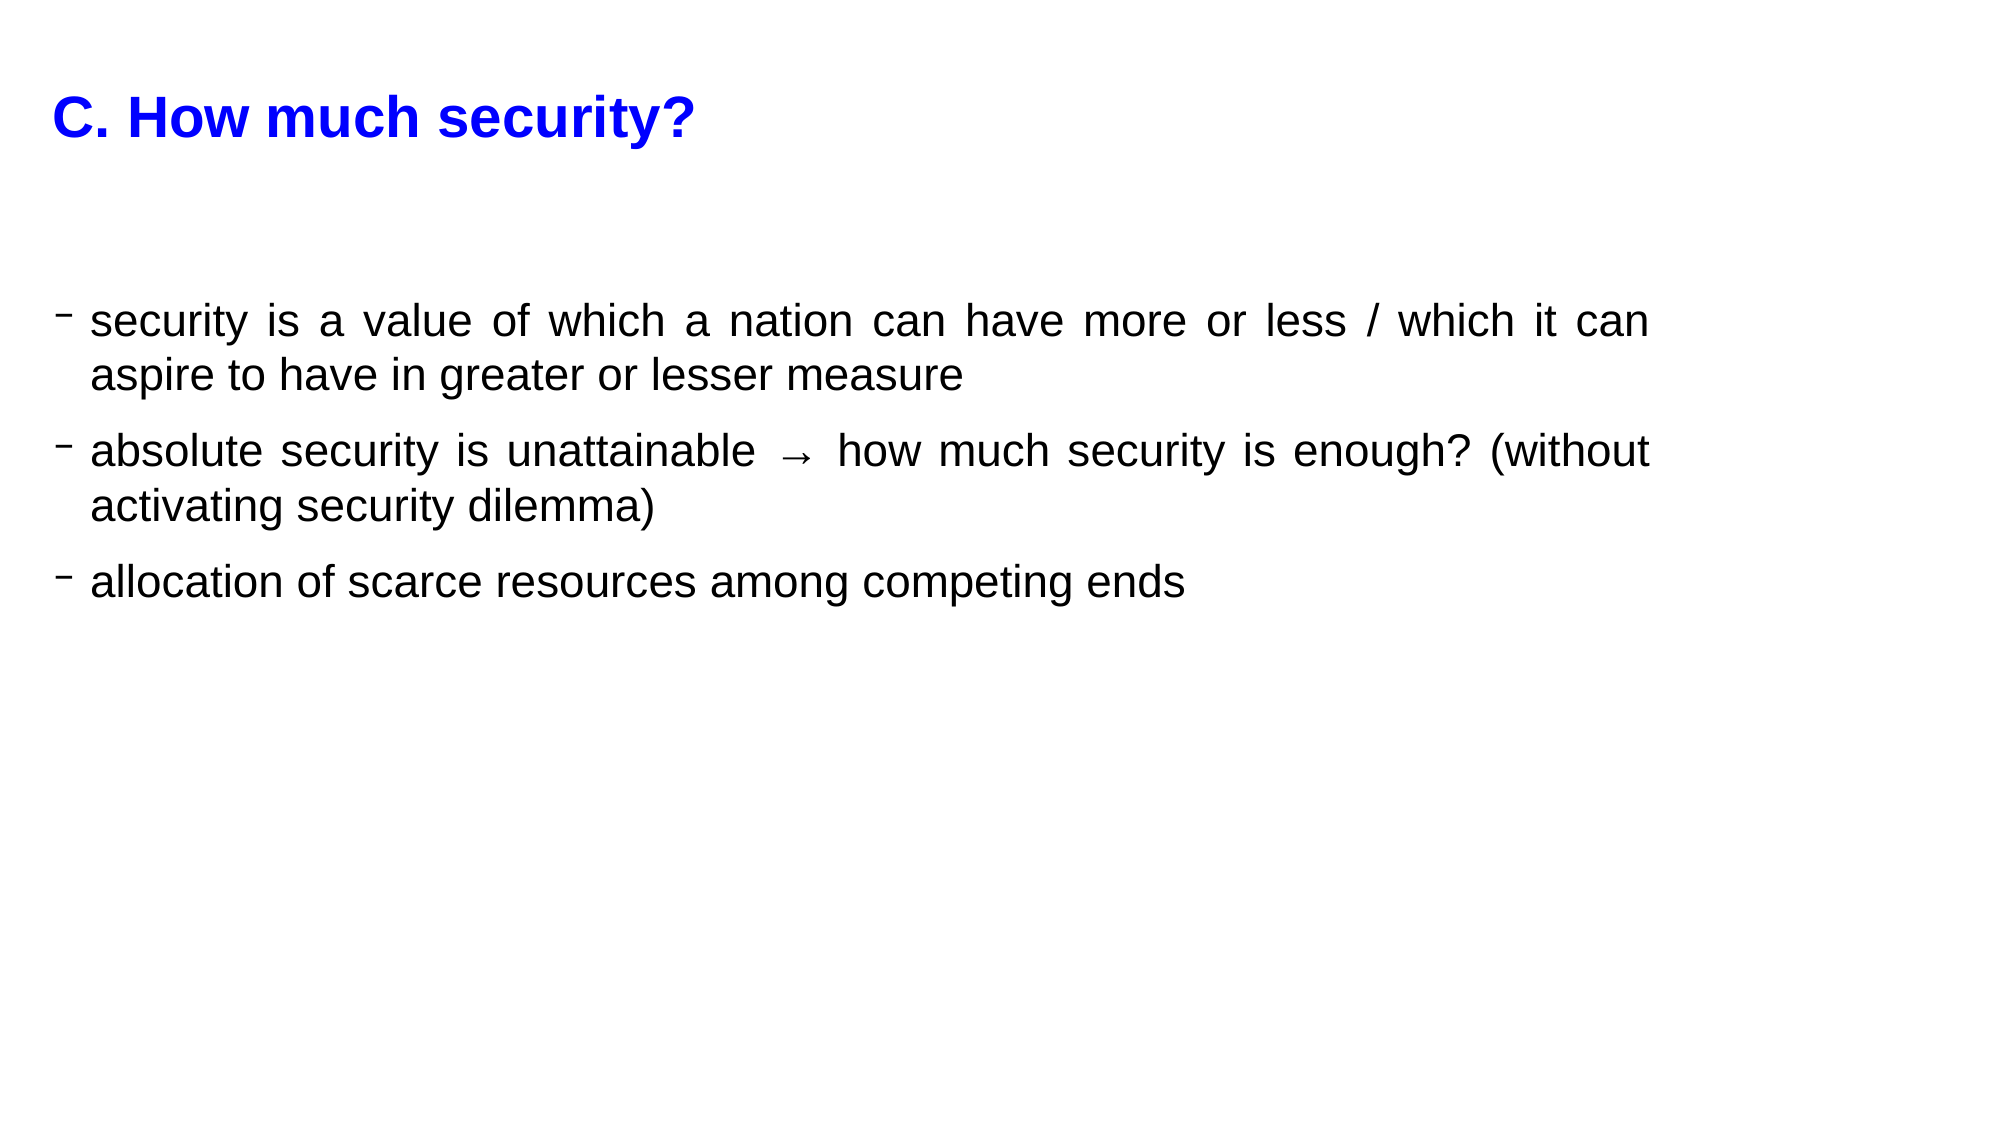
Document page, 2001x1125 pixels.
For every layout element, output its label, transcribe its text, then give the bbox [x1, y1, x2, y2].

title C. How much security? [37, 40, 1763, 197]
list security is a value of which a nation can have more or less / which it can aspire to have in greater or lesser measure absolute security is unattainable → how much security is enough? (without activating security dilemma) allocation of scarce resources among competing ends [37, 282, 1666, 997]
